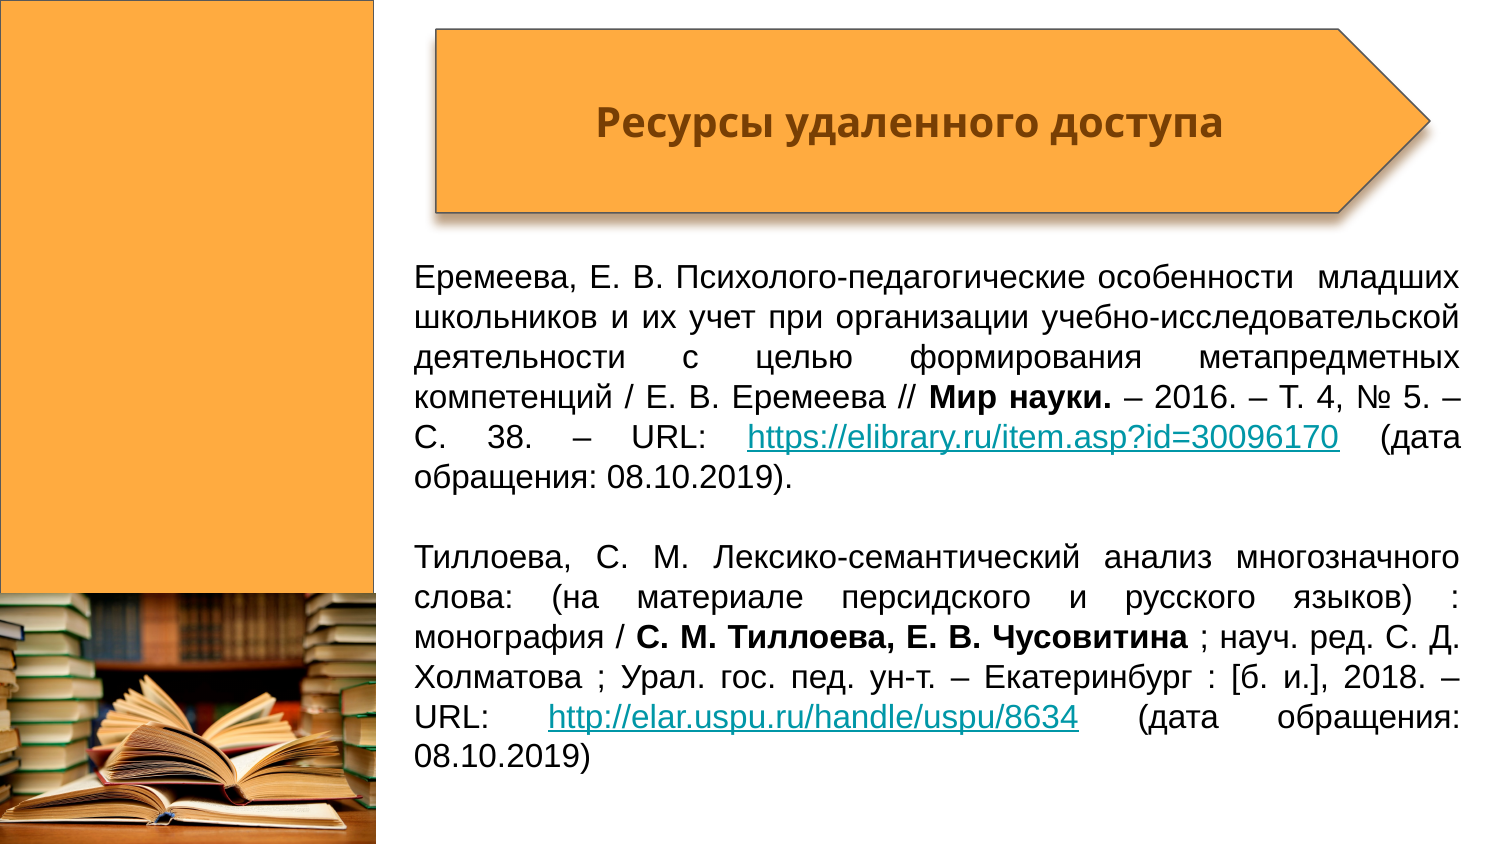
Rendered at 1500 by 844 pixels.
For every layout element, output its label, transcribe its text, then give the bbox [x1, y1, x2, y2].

text_box [0, 0, 374, 591]
text_box Еремеева, Е. В. Психолого-педагогические особенности младших школьников и их учет при организации учебно-исследовательской деятельности с целью формирования метапредметных компетенций / Е. В. Еремеева // Мир науки. – 2016. – Т. 4, № 5. – С. 38. – URL: https://elibrary.ru/item.asp?id=30096170 (дата обращения: 08.10.2019). Тиллоева, С. М. Лексико-семантический анализ многозначного слова: (на материале персидского и русского языков) : монография / С. М. Тиллоева, Е. В. Чусовитина ; науч. ред. С. Д. Холматова ; Урал. гос. пед. ун-т. – Екатеринбург : [б. и.], 2018. – URL: http://elar.uspu.ru/handle/uspu/8634 (дата обращения: 08.10.2019) [399, 248, 1477, 782]
picture [0, 593, 377, 844]
text_box Ресурсы удаленного доступа [435, 29, 1431, 213]
